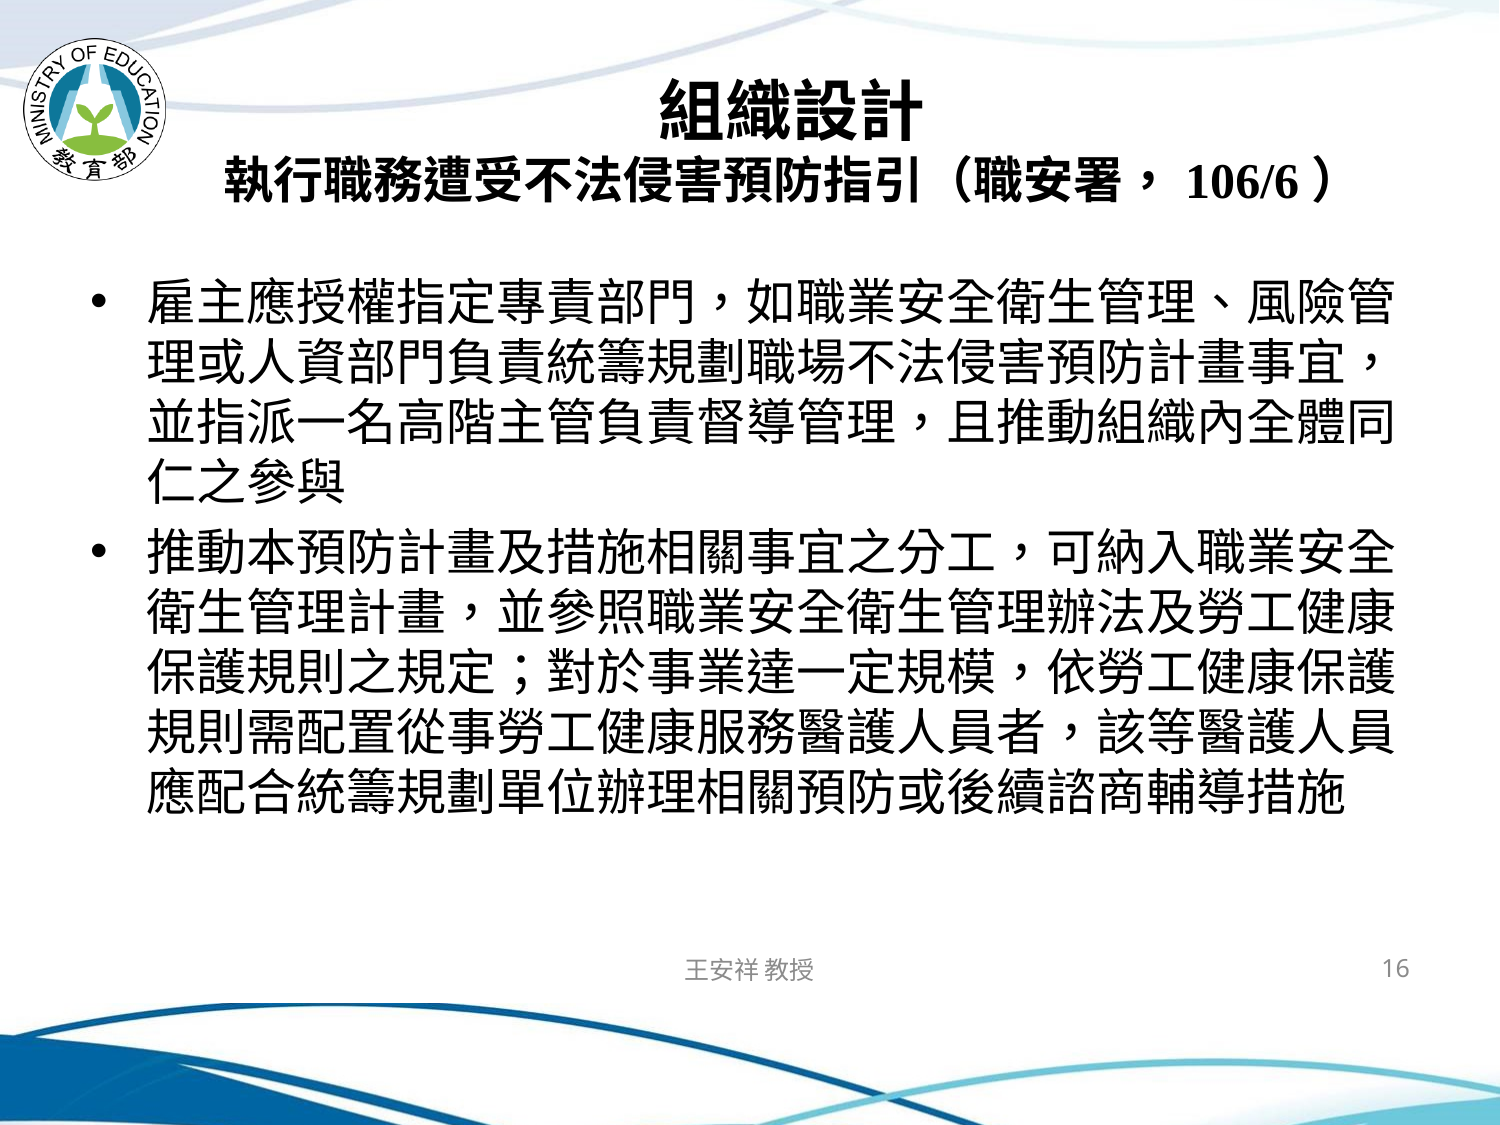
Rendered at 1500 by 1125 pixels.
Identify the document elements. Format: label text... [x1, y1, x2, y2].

picture [0, 0, 1499, 182]
title 組織設計 執行職務遭受不法侵害預防指引（職安署，106/6） [159, 45, 1425, 233]
picture [0, 1003, 1500, 1125]
list 雇主應授權指定專責部門，如職業安全衛生管理、風險管理或人資部門負責統籌規劃職場不法侵害預防計畫事宜，並指派一名高階主管負責督導管理，且推動組織內全體同仁之參與 推動本預防計畫及措施相關事宜之分工，可納入職業安全衛生管理計畫，並參照職業安全衛生管理辦法及勞工健康保護規則之規定；對於事業達一定規模，依勞工健康保護規則需配置從事勞工健康服務醫護人員者，該等醫護人員應配合統籌規劃單位辦理相關預防或後續諮商輔導措施 [75, 262, 1425, 1005]
footer 王安祥 教授 [512, 939, 988, 1000]
slide_number 16 [1074, 939, 1425, 1000]
